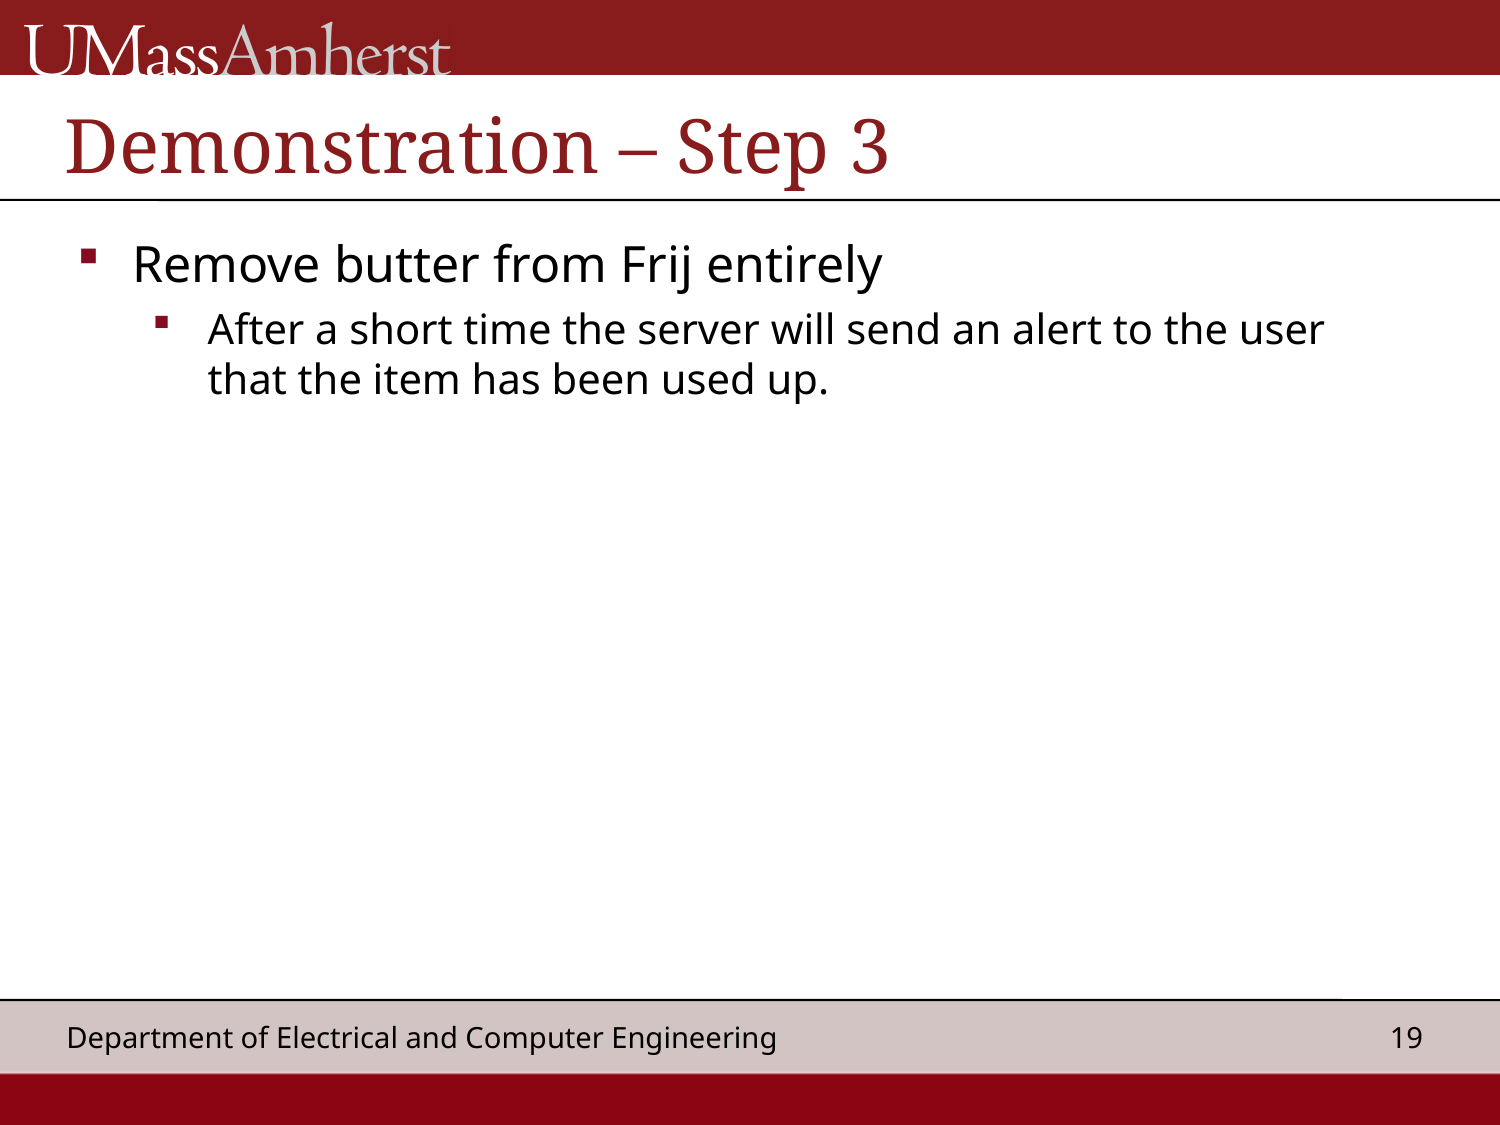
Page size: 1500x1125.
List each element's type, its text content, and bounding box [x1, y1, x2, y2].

text_box Remove butter from Frij entirely After a short time the server will send an alert to the user that the item has been used up. [62, 224, 1400, 963]
title Demonstration – Step 3 [50, 99, 1400, 188]
picture [0, 0, 1500, 75]
picture [0, 1002, 1500, 1125]
